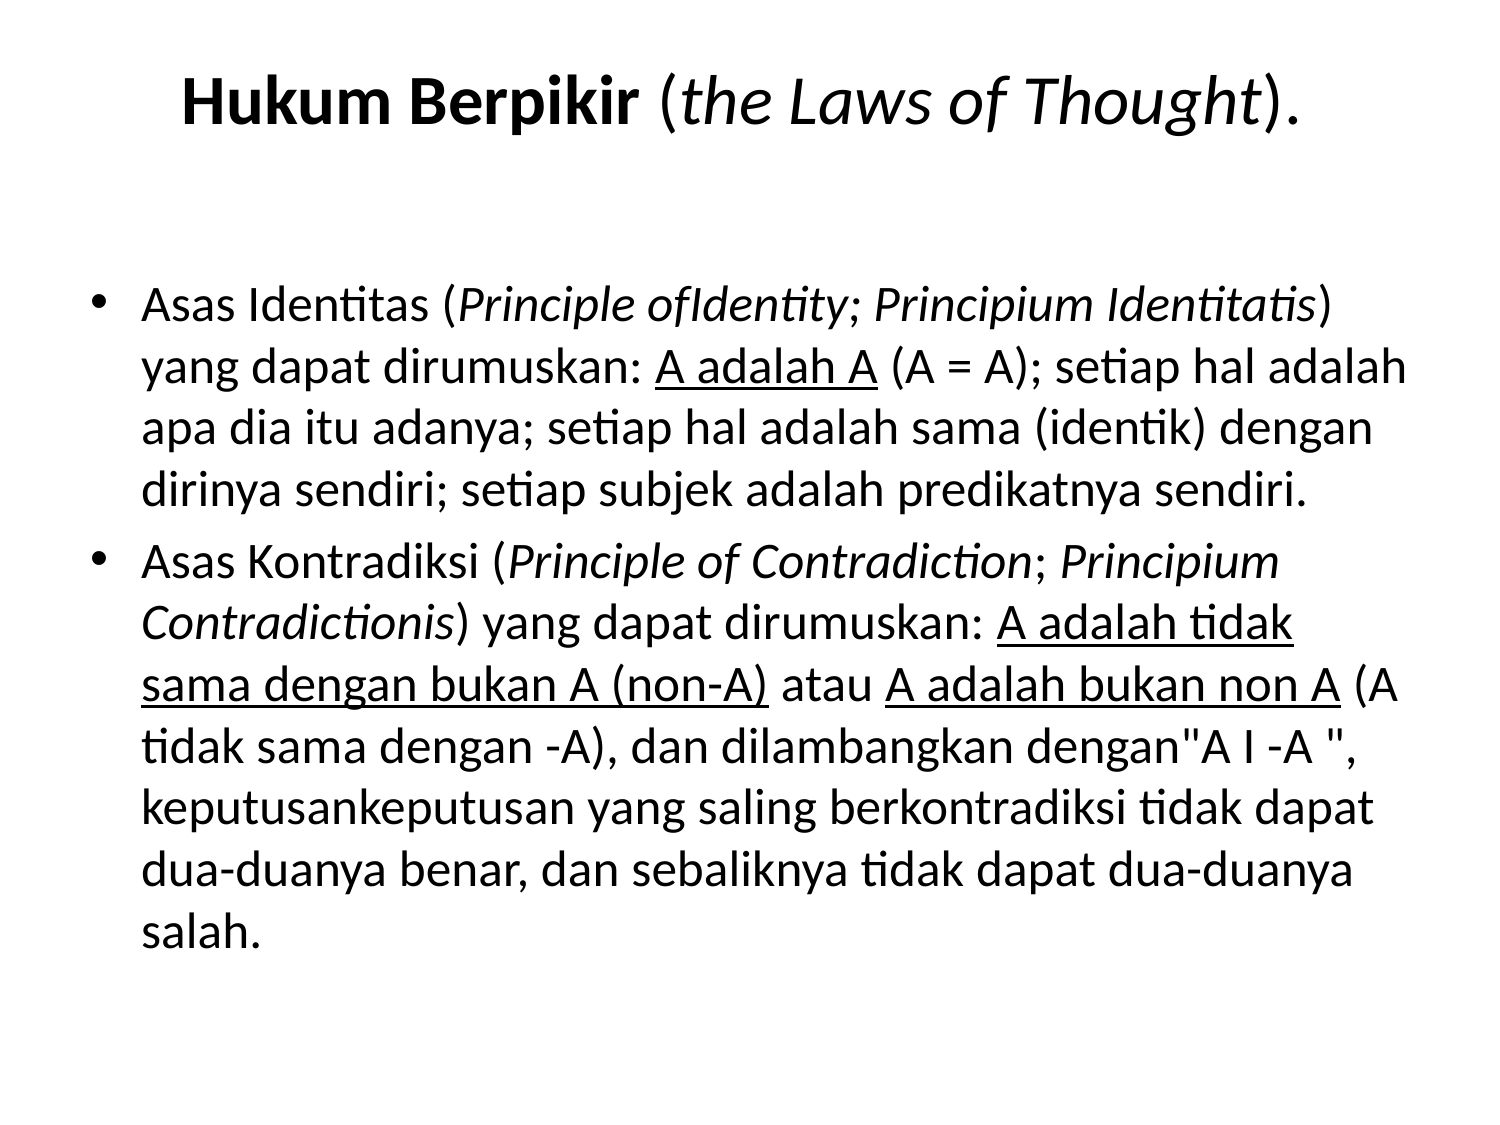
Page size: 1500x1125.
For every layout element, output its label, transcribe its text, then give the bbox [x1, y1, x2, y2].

list Asas Identitas (Principle ofIdentity; Principium Identitatis) yang dapat dirumuskan: A adalah A (A = A); setiap hal adalah apa dia itu adanya; setiap hal adalah sama (identik) dengan dirinya sendiri; setiap subjek adalah predikatnya sendiri. Asas Kontradiksi (Principle of Contradiction; Principium Contradictionis) yang dapat dirumuskan: A adalah tidak sama dengan bukan A (non-A) atau A adalah bukan non A (A tidak sama dengan -A), dan dilambangkan dengan"A I -A ", keputusan­keputusan yang saling berkontradiksi tidak dapat dua-duanya benar, dan sebaliknya tidak dapat dua-duanya salah. [75, 262, 1425, 1005]
title Hukum Berpikir (the Laws of Thought). [75, 45, 1425, 233]
